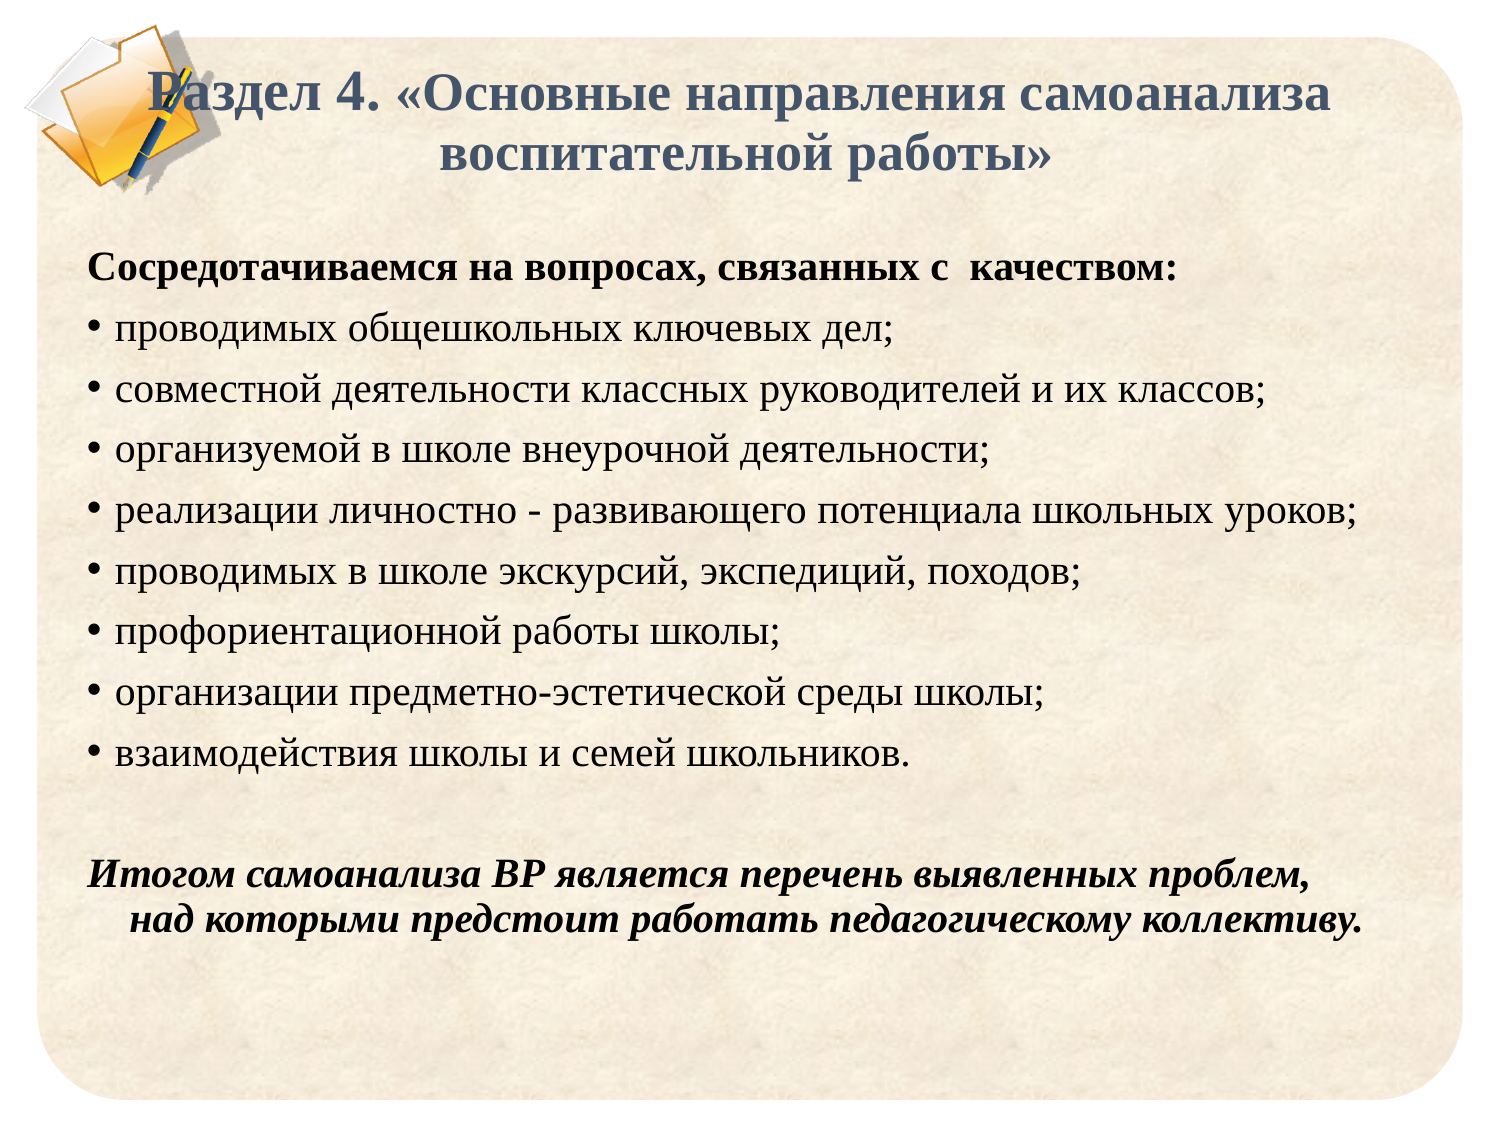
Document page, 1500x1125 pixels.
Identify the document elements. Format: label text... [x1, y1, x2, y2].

text_box Сосредотачиваемся на вопросах, связанных с качеством: проводимых общешкольных ключевых дел; совместной деятельности классных руководителей и их классов; организуемой в школе внеурочной деятельности; реализации личностно - развивающего потенциала школьных уроков; проводимых в школе экскурсий, экспедиций, походов; профориентационной работы школы; организации предметно-эстетической среды школы; взаимодействия школы и семей школьников. Итогом самоанализа ВР является перечень выявленных проблем, над которыми предстоит работать педагогическому коллективу. [71, 237, 1422, 1020]
title Раздел 4. «Основные направления самоанализа воспитательной работы» [43, 62, 1450, 180]
picture [24, 24, 200, 193]
